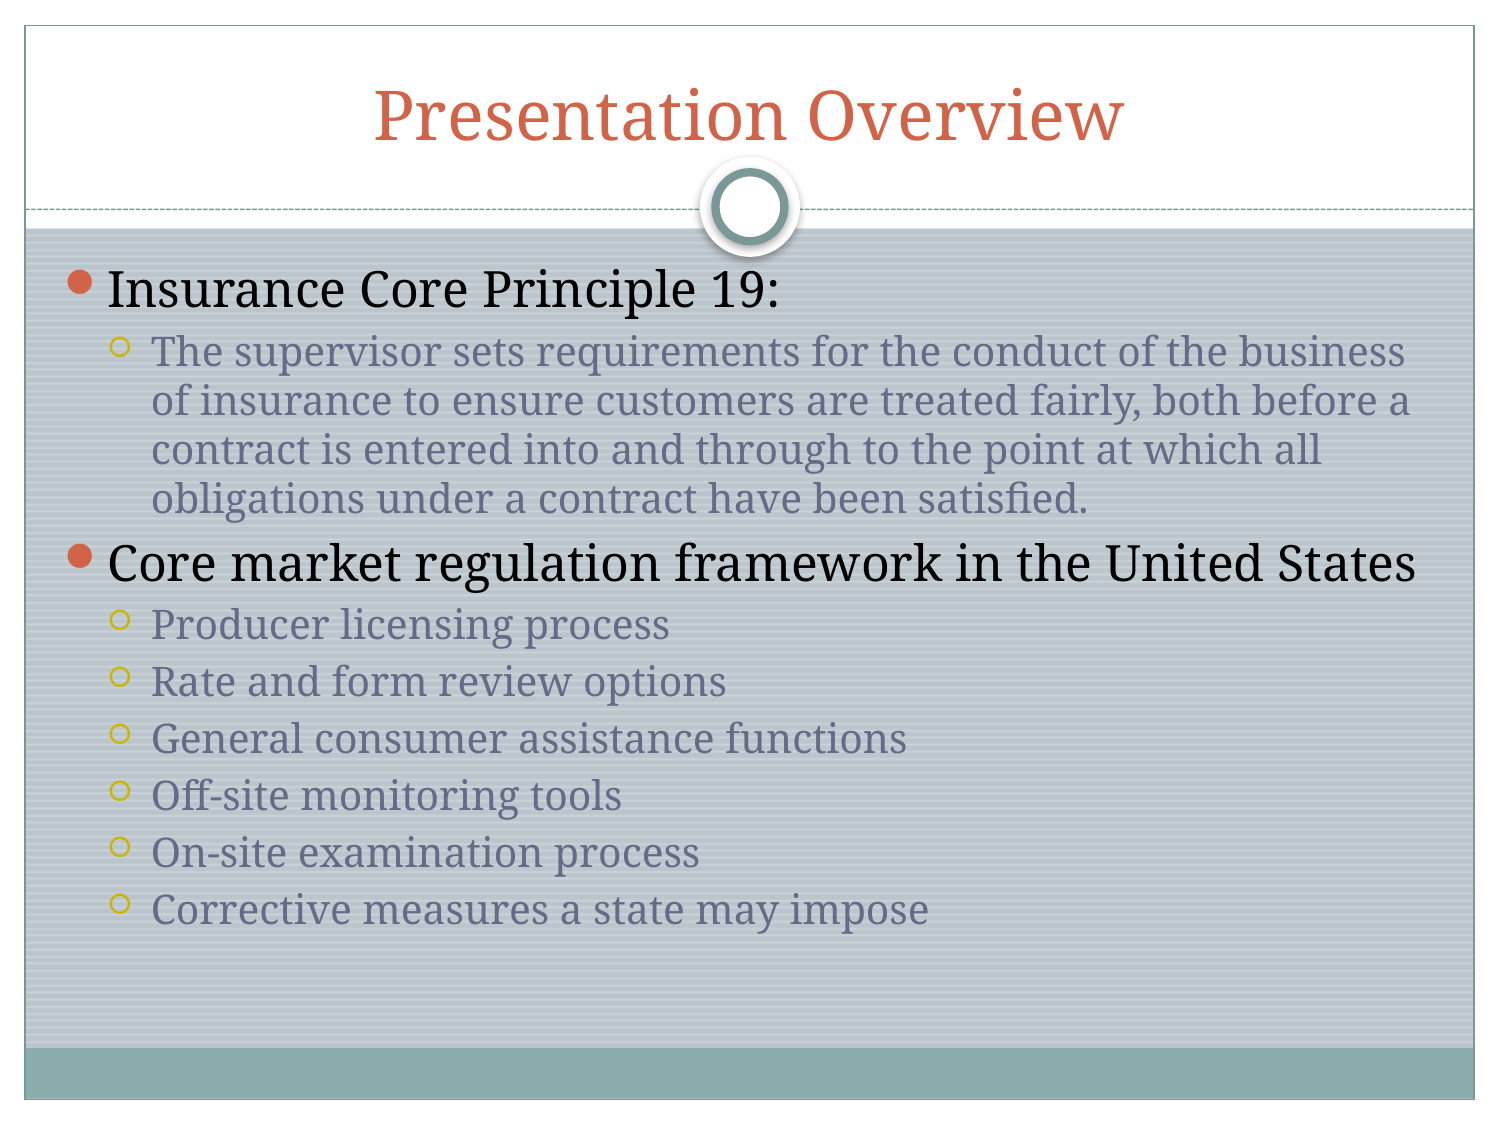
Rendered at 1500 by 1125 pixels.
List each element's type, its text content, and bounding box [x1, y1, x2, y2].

title Presentation Overview [49, 37, 1450, 162]
list Insurance Core Principle 19: The supervisor sets requirements for the conduct of the business of insurance to ensure customers are treated fairly, both before a contract is entered into and through to the point at which all obligations under a contract have been satisfied. Core market regulation framework in the United States Producer licensing process Rate and form review options General consumer assistance functions Off-site monitoring tools On-site examination process Corrective measures a state may impose [49, 250, 1445, 1001]
